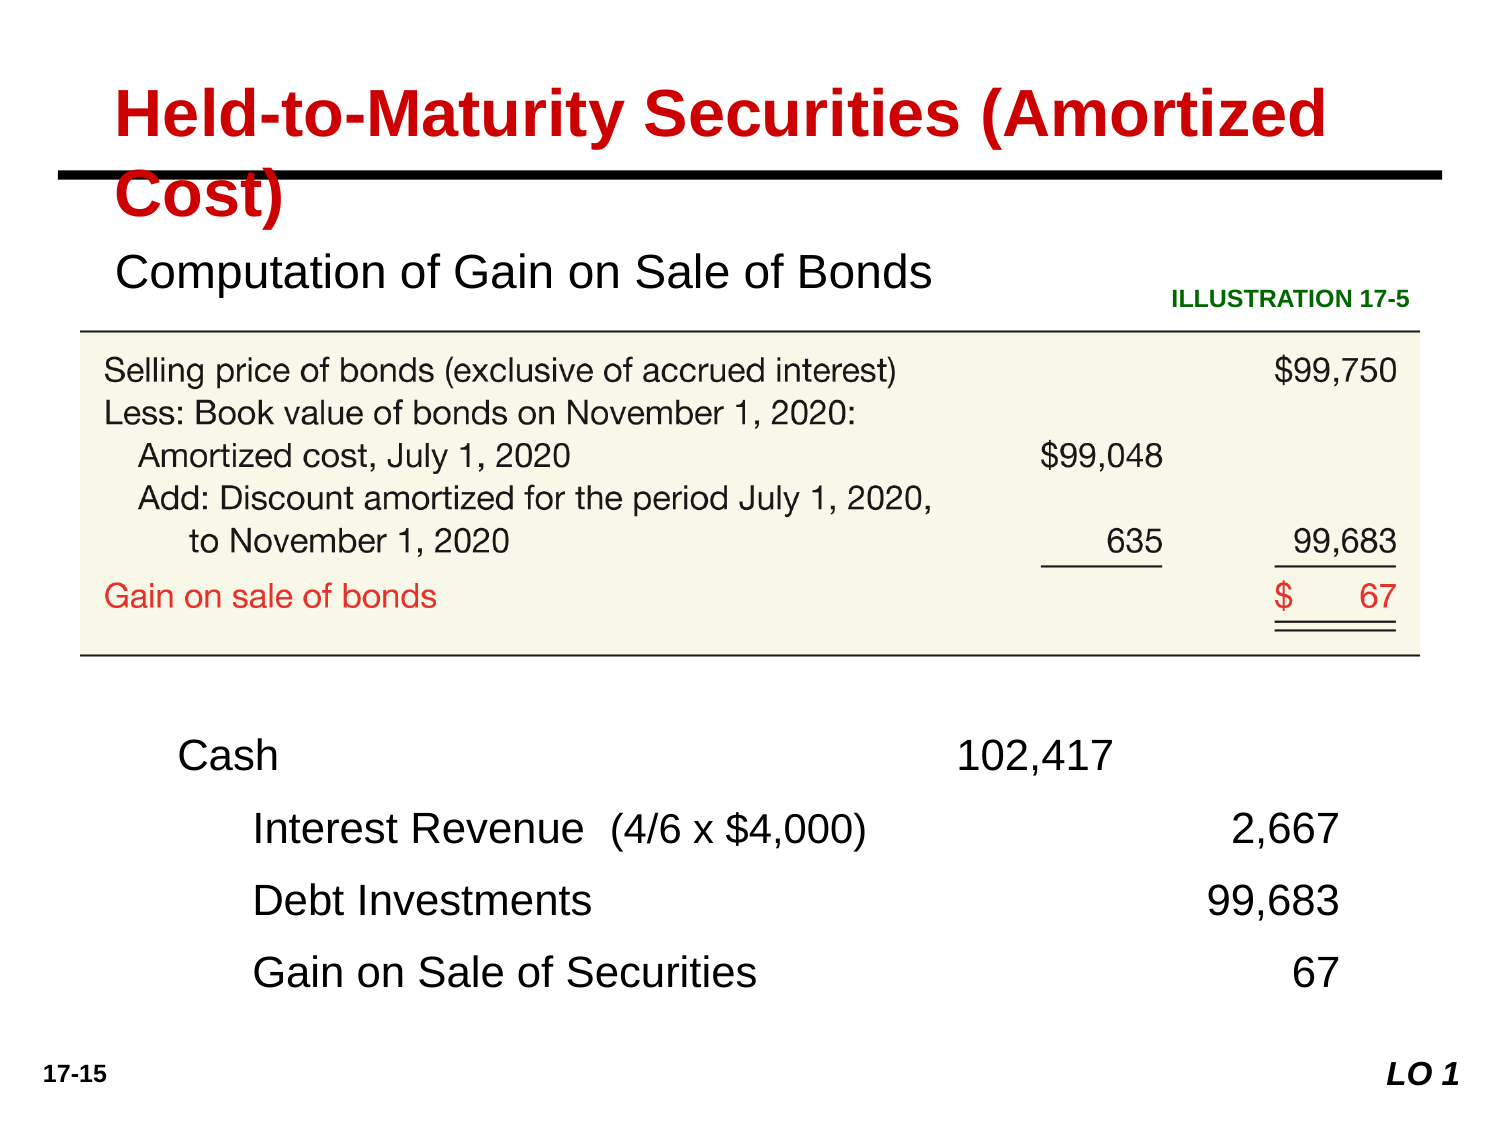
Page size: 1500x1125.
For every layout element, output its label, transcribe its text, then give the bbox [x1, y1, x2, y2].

text_box Held-to-Maturity Securities (Amortized Cost) [99, 62, 1475, 155]
text_box ILLUSTRATION 17-5 [1112, 275, 1425, 321]
picture [80, 328, 1420, 660]
text_box LO 1 [1312, 1044, 1475, 1100]
text_box Computation of Gain on Sale of Bonds [99, 224, 1125, 306]
text_box Cash 102,417 Interest Revenue (4/6 x $4,000) 2,667 Debt Investments 99,683 Gain on Sale of Securities 67 [87, 712, 1438, 1004]
